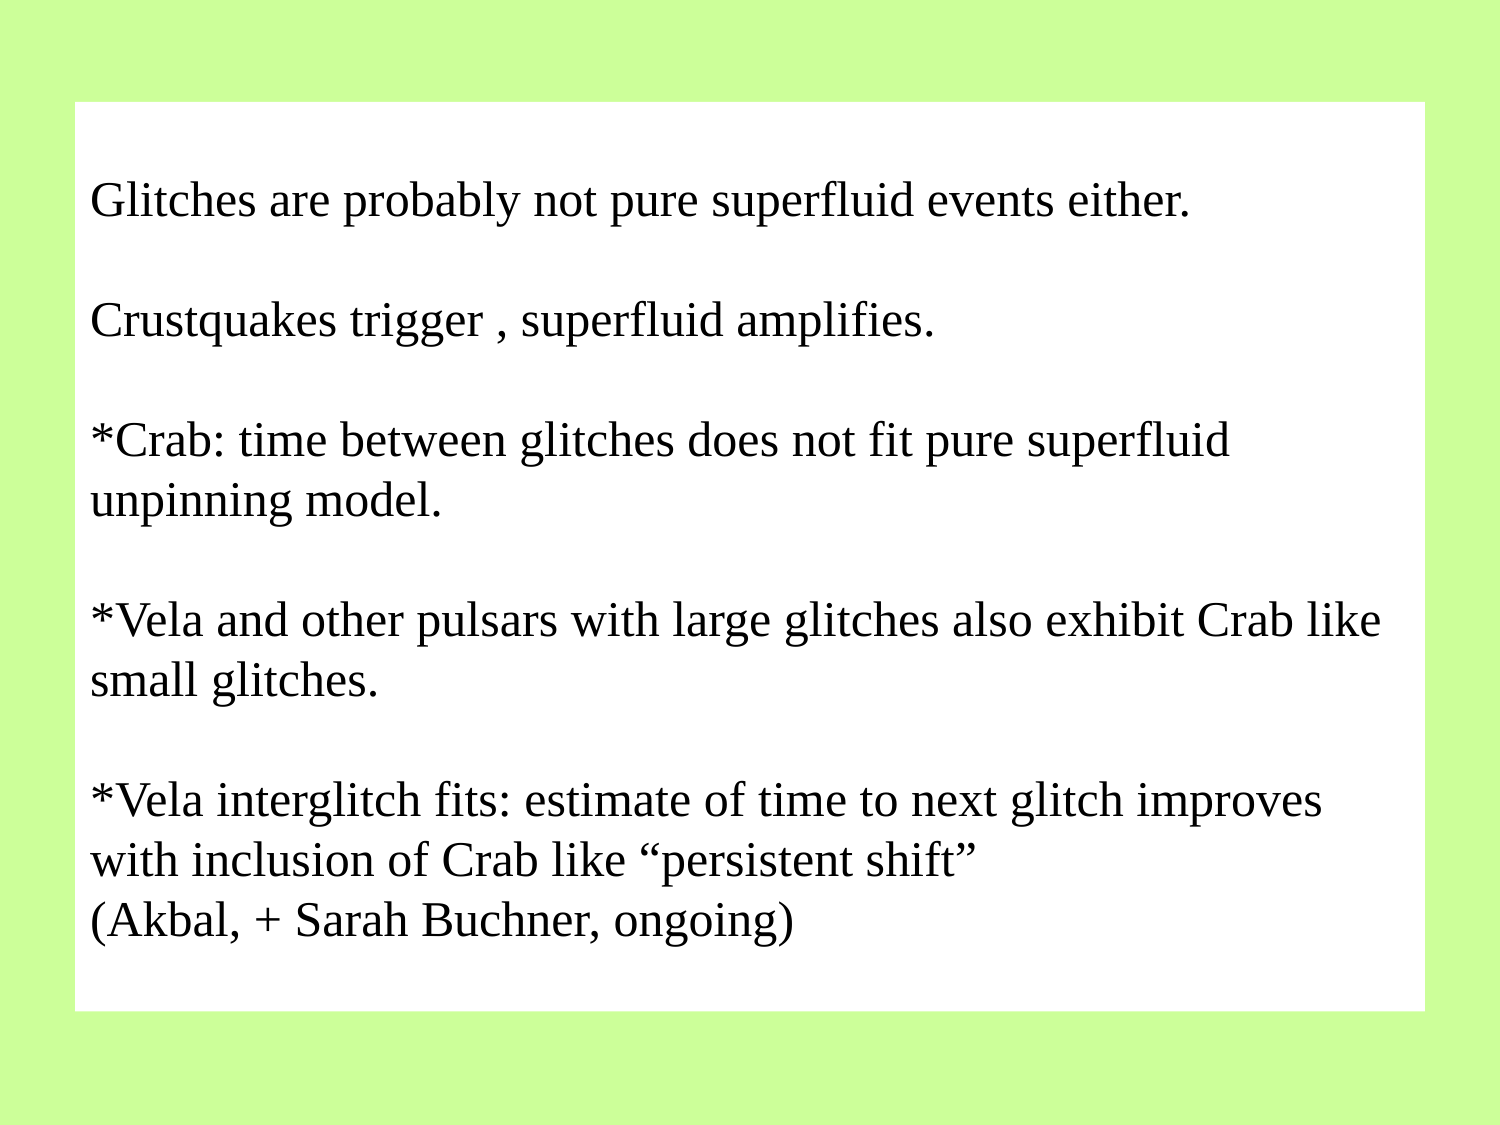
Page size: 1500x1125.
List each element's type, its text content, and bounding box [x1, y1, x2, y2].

title Glitches are probably not pure superfluid events either. Crustquakes trigger , superfluid amplifies. *Crab: time between glitches does not fit pure superfluid unpinning model. *Vela and other pulsars with large glitches also exhibit Crab like small glitches. *Vela interglitch fits: estimate of time to next glitch improves with inclusion of Crab like “persistent shift” (Akbal, + Sarah Buchner, ongoing) [75, 101, 1425, 1012]
